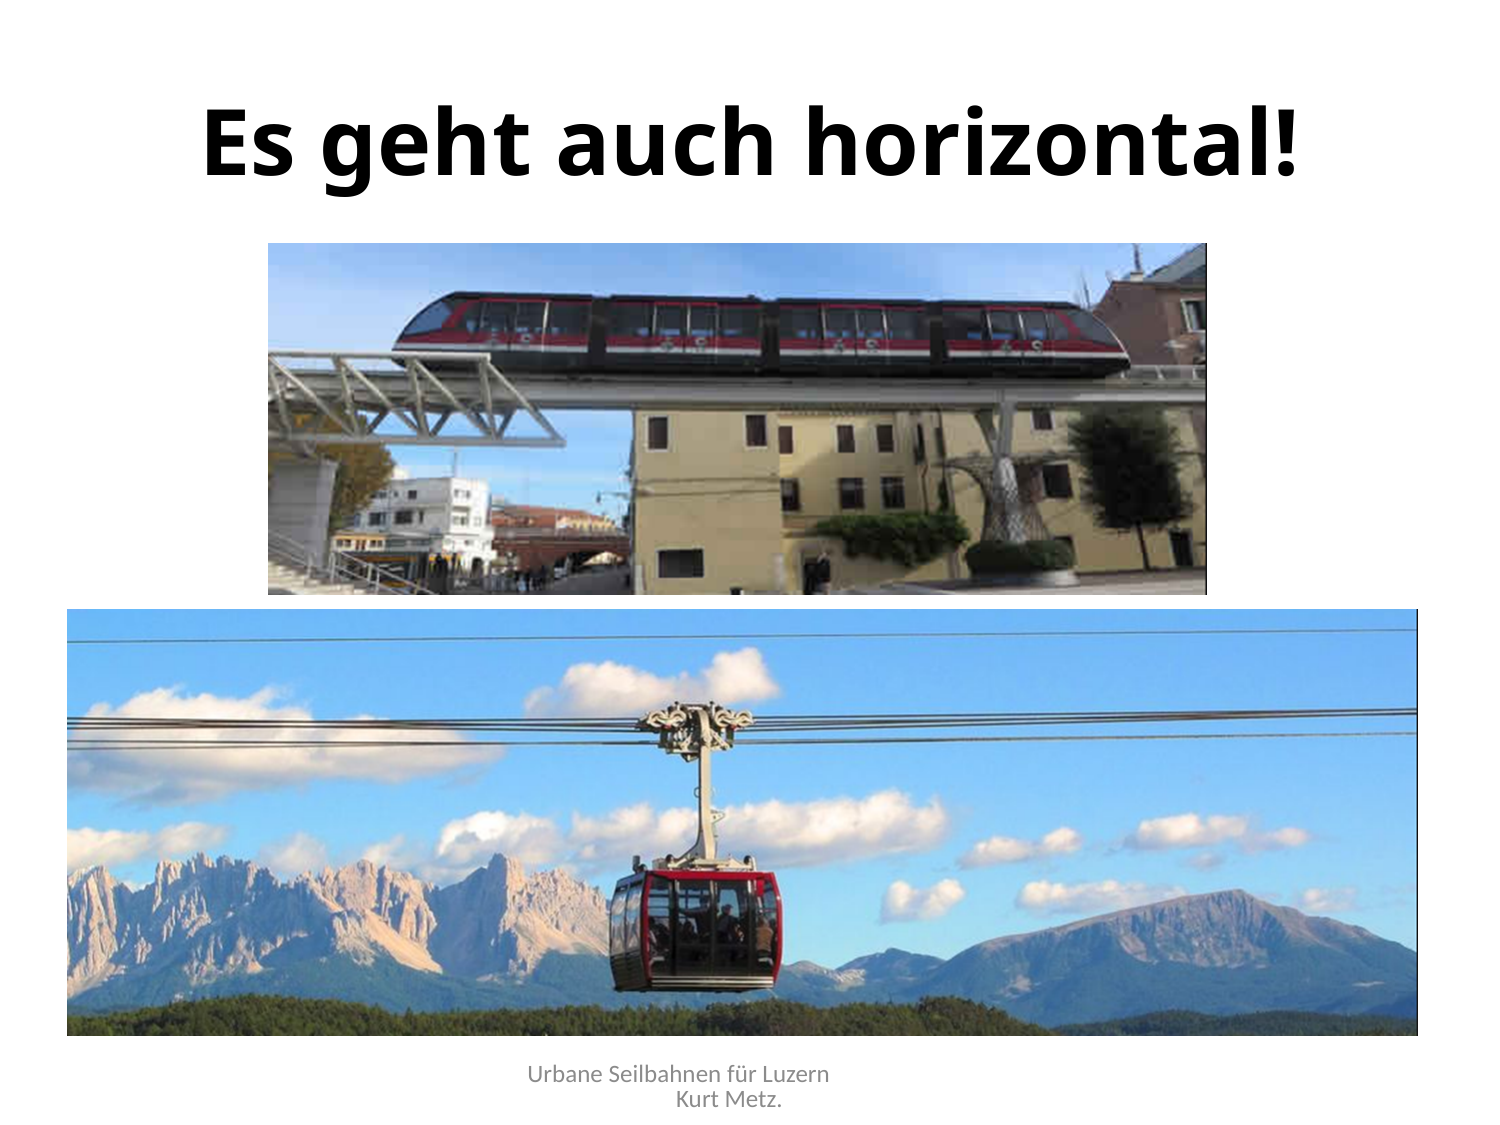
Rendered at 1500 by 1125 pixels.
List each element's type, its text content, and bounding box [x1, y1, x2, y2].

title Es geht auch horizontal! [75, 45, 1425, 233]
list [268, 243, 1207, 595]
picture [66, 609, 1418, 1036]
footer Urbane Seilbahnen für Luzern Kurt Metz. [512, 1044, 988, 1103]
